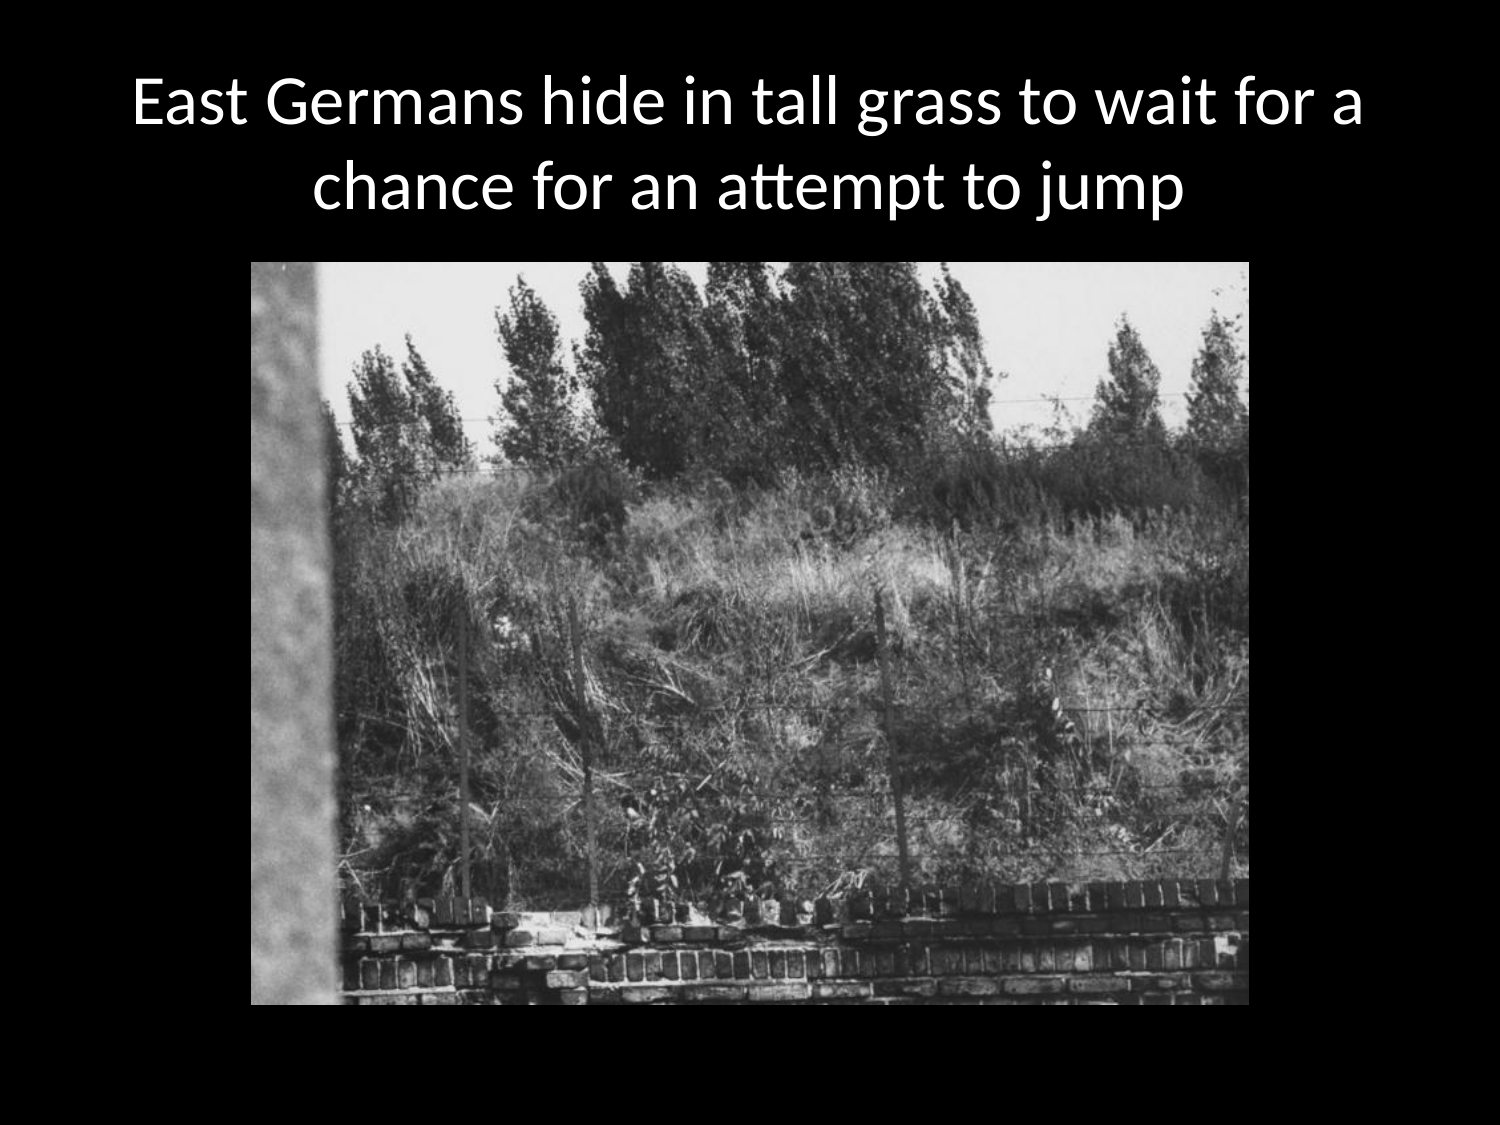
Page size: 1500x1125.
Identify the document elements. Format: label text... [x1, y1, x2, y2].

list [74, 262, 1426, 1006]
title East Germans hide in tall grass to wait for a chance for an attempt to jump [75, 45, 1425, 233]
